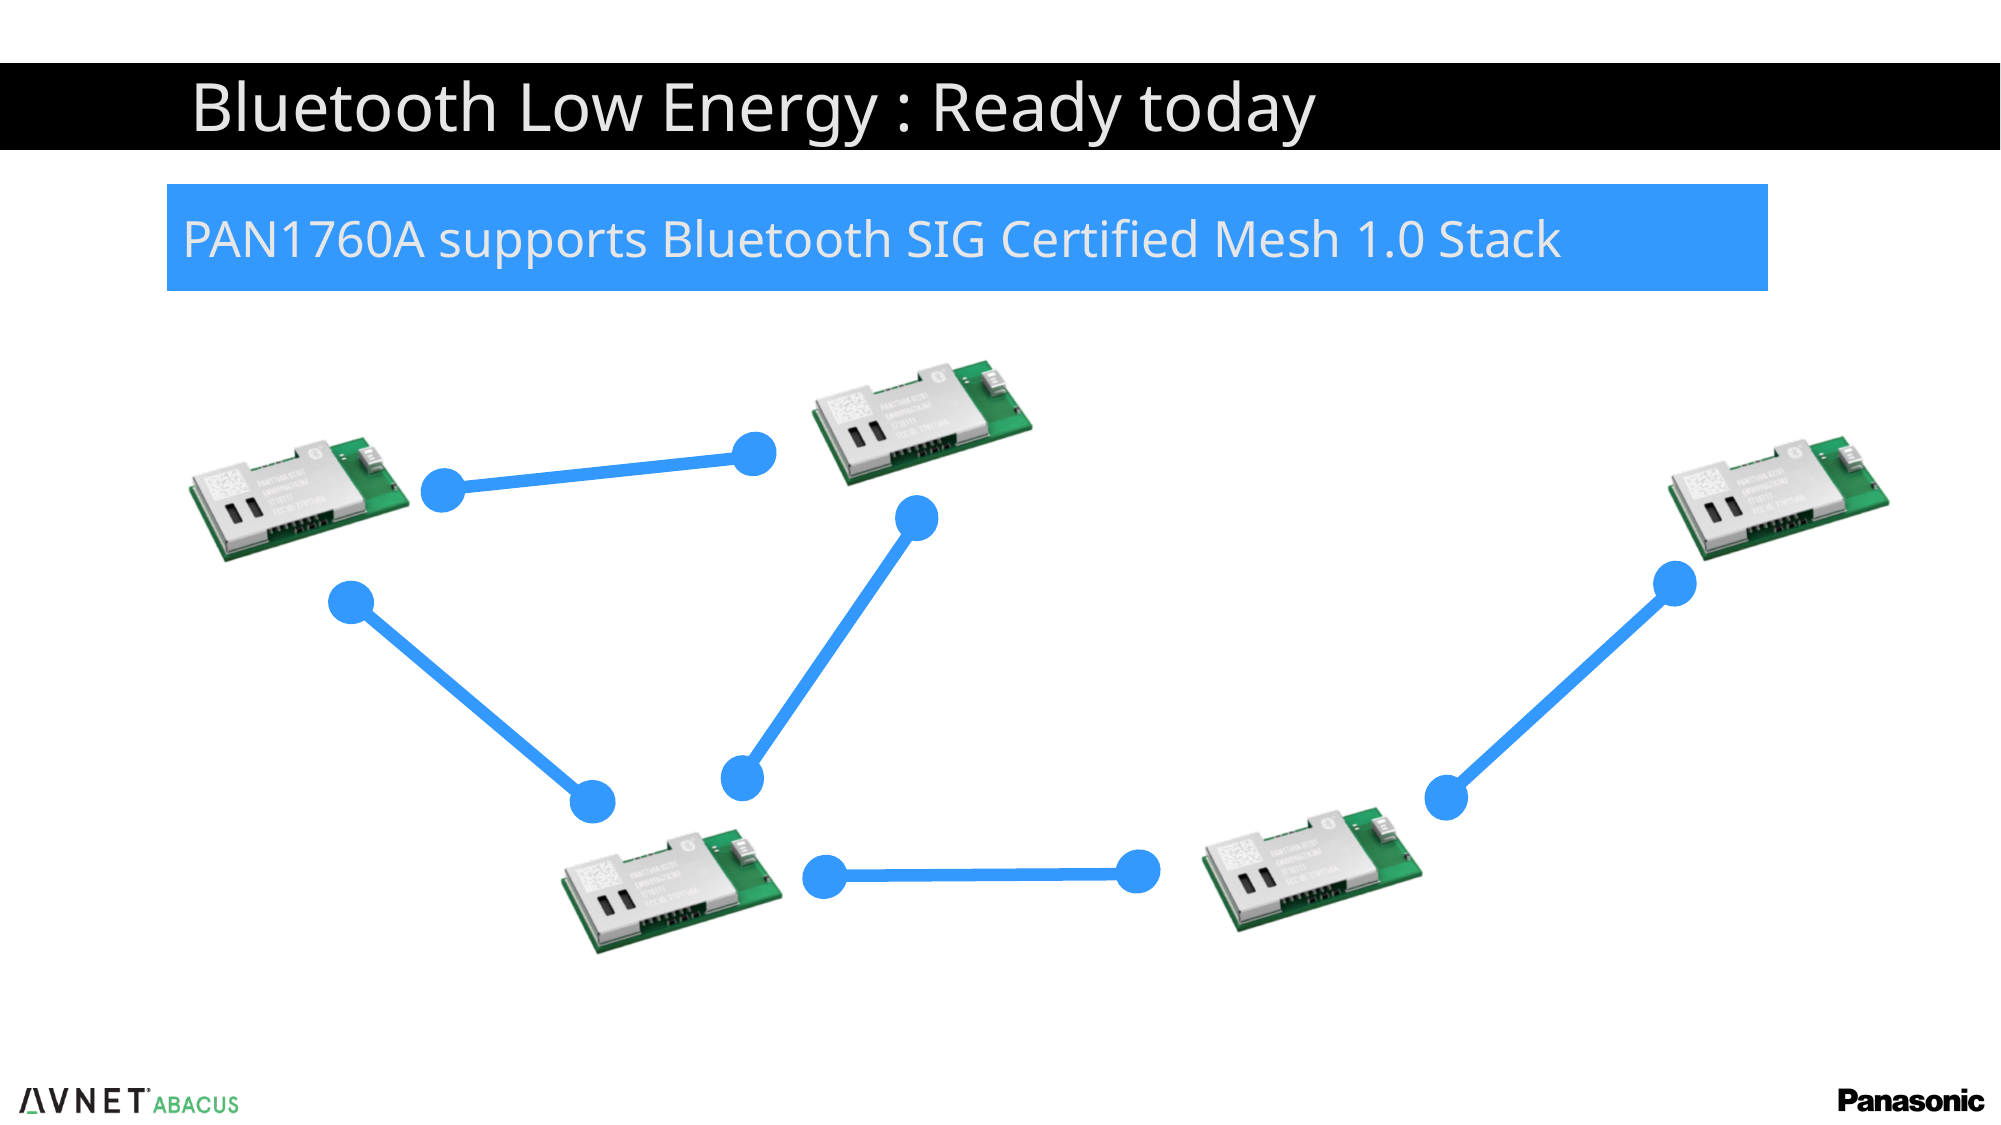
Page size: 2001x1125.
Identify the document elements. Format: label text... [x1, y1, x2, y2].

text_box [1452, 538, 1669, 843]
picture [804, 348, 1049, 496]
picture [555, 817, 799, 964]
picture [19, 1088, 238, 1114]
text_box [873, 722, 1090, 1027]
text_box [363, 549, 580, 855]
picture [1660, 424, 1906, 569]
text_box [721, 496, 938, 801]
picture [181, 425, 426, 572]
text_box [490, 320, 707, 625]
picture [1194, 795, 1439, 942]
title Bluetooth Low Energy : Ready today [25, 66, 2000, 137]
text_box PAN1760A supports Bluetooth SIG Certified Mesh 1.0 Stack [166, 183, 1769, 292]
picture [1838, 1088, 1985, 1112]
